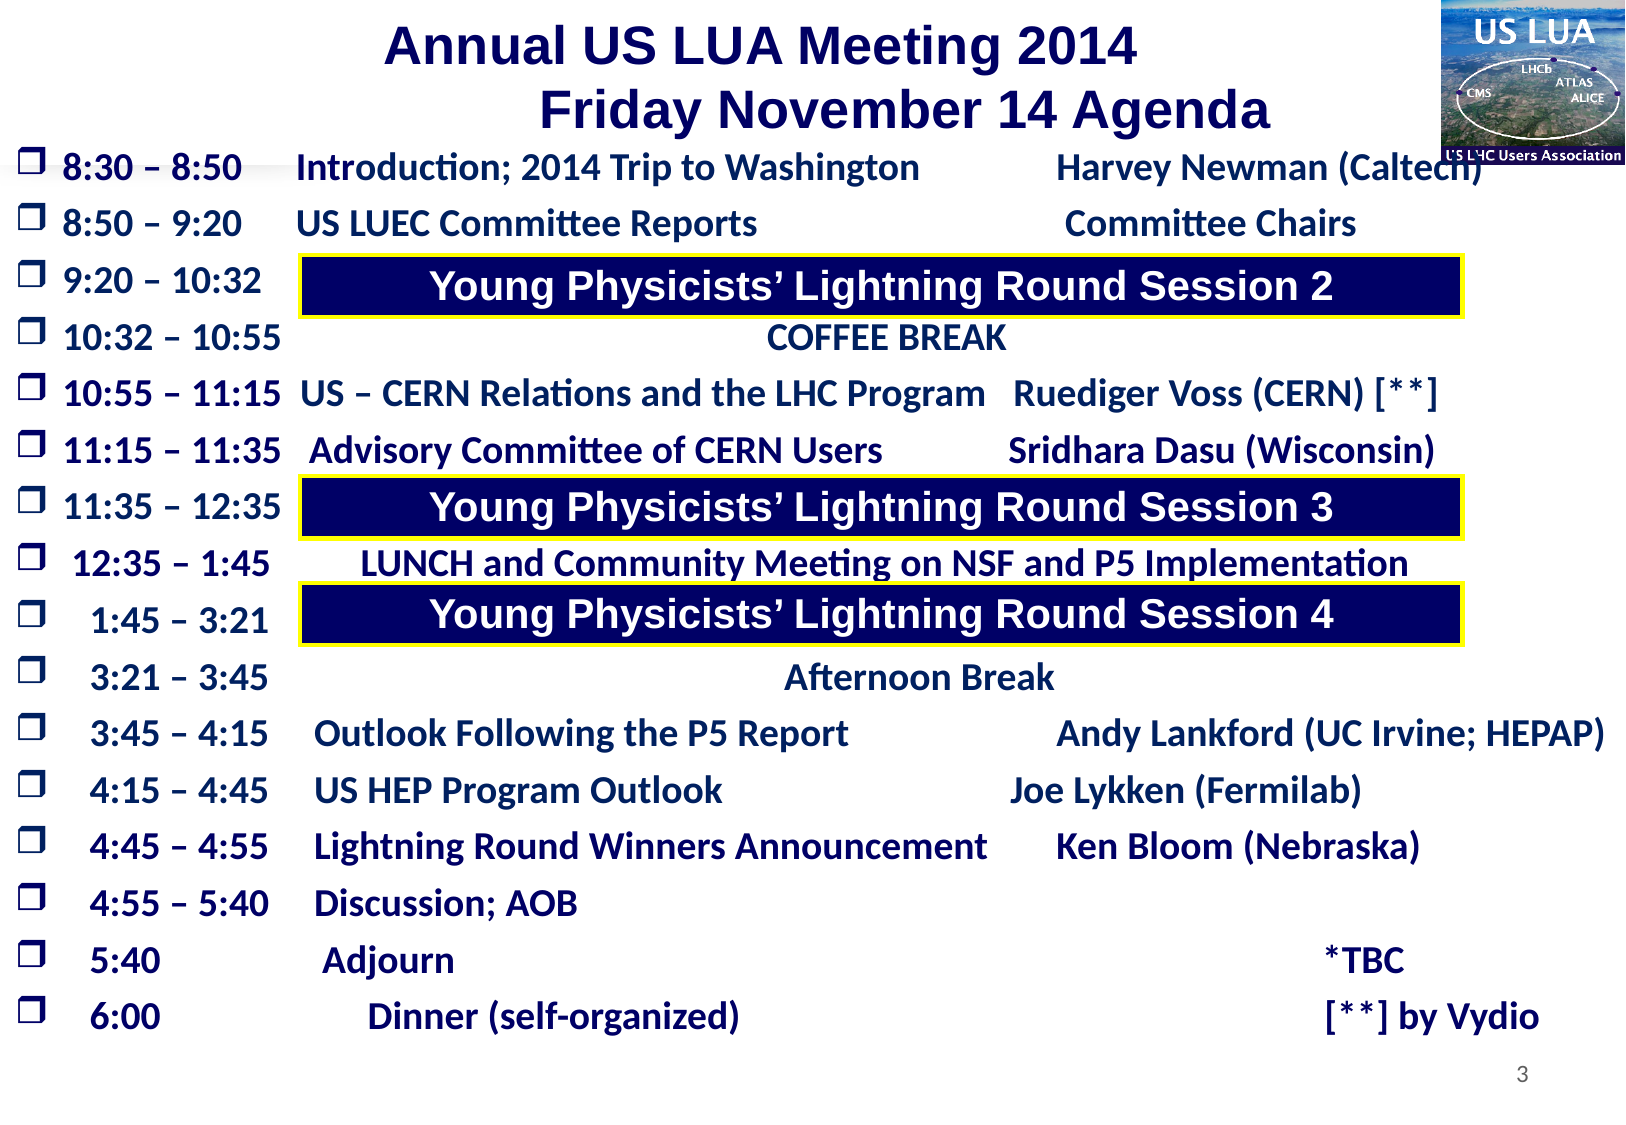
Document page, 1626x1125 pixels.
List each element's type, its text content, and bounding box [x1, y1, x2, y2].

text_box 8:30 – 8:50 Introduction; 2014 Trip to Washington Harvey Newman (Caltech) 8:50 – 9:20 US LUEC Committee Reports Committee Chairs 9:20 – 10:32 10:32 – 10:55 COFFEE BREAK 10:55 – 11:15 US – CERN Relations and the LHC Program Ruediger Voss (CERN) [**] 11:15 – 11:35 Advisory Committee of CERN Users Sridhara Dasu (Wisconsin) 11:35 – 12:35 12:35 – 1:45 LUNCH and Community Meeting on NSF and P5 Implementation 1:45 – 3:21 3:21 – 3:45 Afternoon Break 3:45 – 4:15 Outlook Following the P5 Report Andy Lankford (UC Irvine; HEPAP) 4:15 – 4:45 US HEP Program Outlook Joe Lykken (Fermilab) 4:45 – 4:55 Lightning Round Winners Announcement Ken Bloom (Nebraska) 4:55 – 5:40 Discussion; AOB 5:40 Adjourn *TBC 6:00 Dinner (self-organized) [**] by Vydio [0, 137, 1625, 1125]
picture [1441, 0, 1625, 137]
text_box Young Physicists’ Lightning Round Session 4 [300, 582, 1463, 646]
text_box Young Physicists’ Lightning Round Session 3 [300, 476, 1463, 539]
text_box Young Physicists’ Lightning Round Session 2 [300, 254, 1463, 318]
text_box Annual US LUA Meeting 2014 Friday November 14 Agenda [300, 2, 1600, 137]
